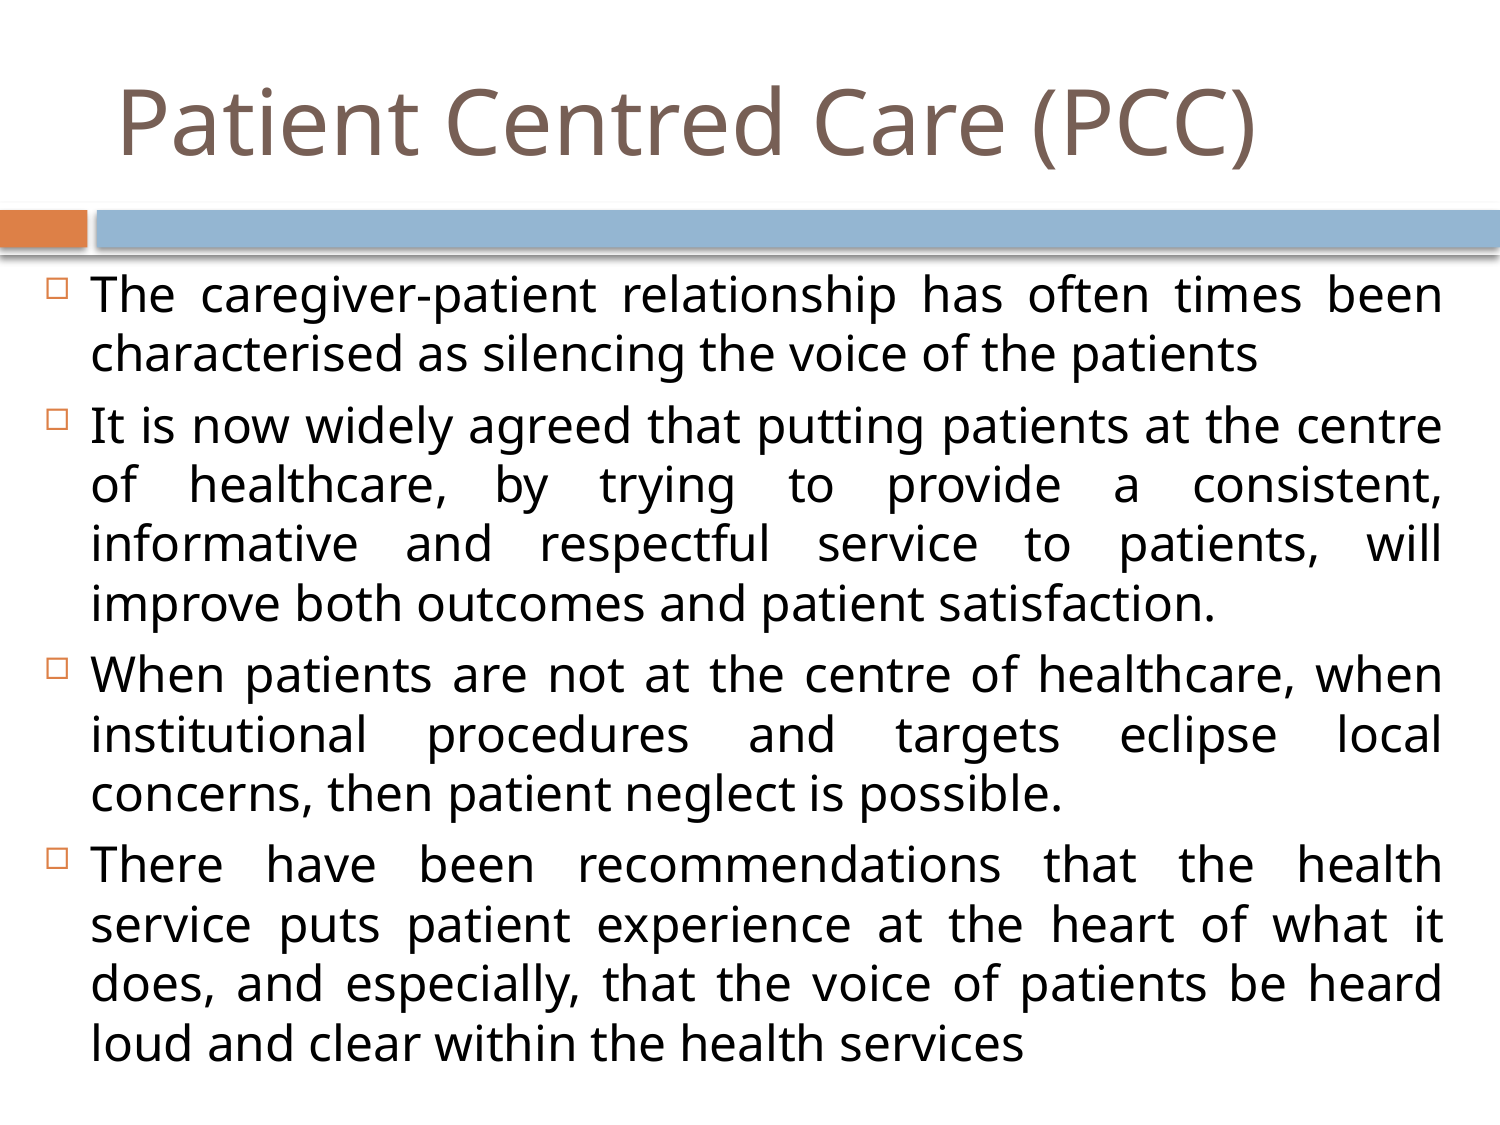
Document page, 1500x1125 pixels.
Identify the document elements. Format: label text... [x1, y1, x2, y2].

title Patient Centred Care (PCC) [100, 37, 1438, 200]
list The caregiver-patient relationship has often times been characterised as silencing the voice of the patients It is now widely agreed that putting patients at the centre of healthcare, by trying to provide a consistent, informative and respectful service to patients, will improve both outcomes and patient satisfaction. When patients are not at the centre of healthcare, when institutional procedures and targets eclipse local concerns, then patient neglect is possible. There have been recommendations that the health service puts patient experience at the heart of what it does, and especially, that the voice of patients be heard loud and clear within the health services [29, 255, 1459, 1094]
